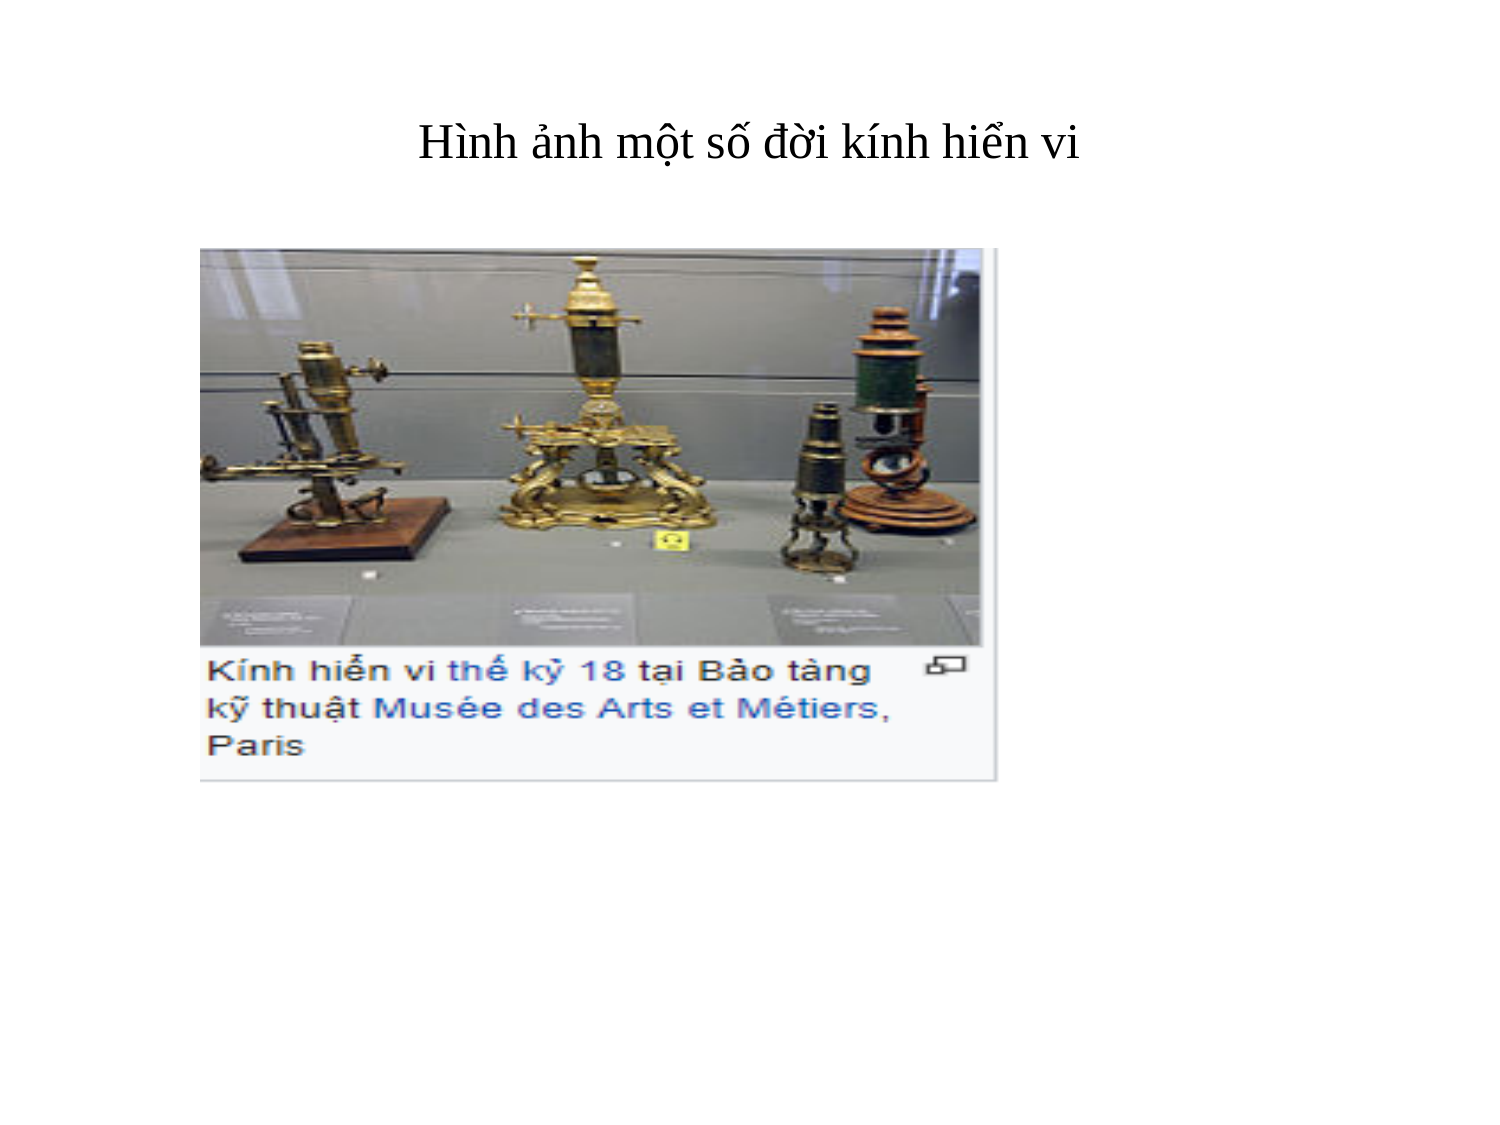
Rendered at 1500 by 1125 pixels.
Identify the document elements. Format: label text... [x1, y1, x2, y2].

title Hình ảnh một số đời kính hiển vi [75, 45, 1425, 233]
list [199, 247, 1013, 801]
